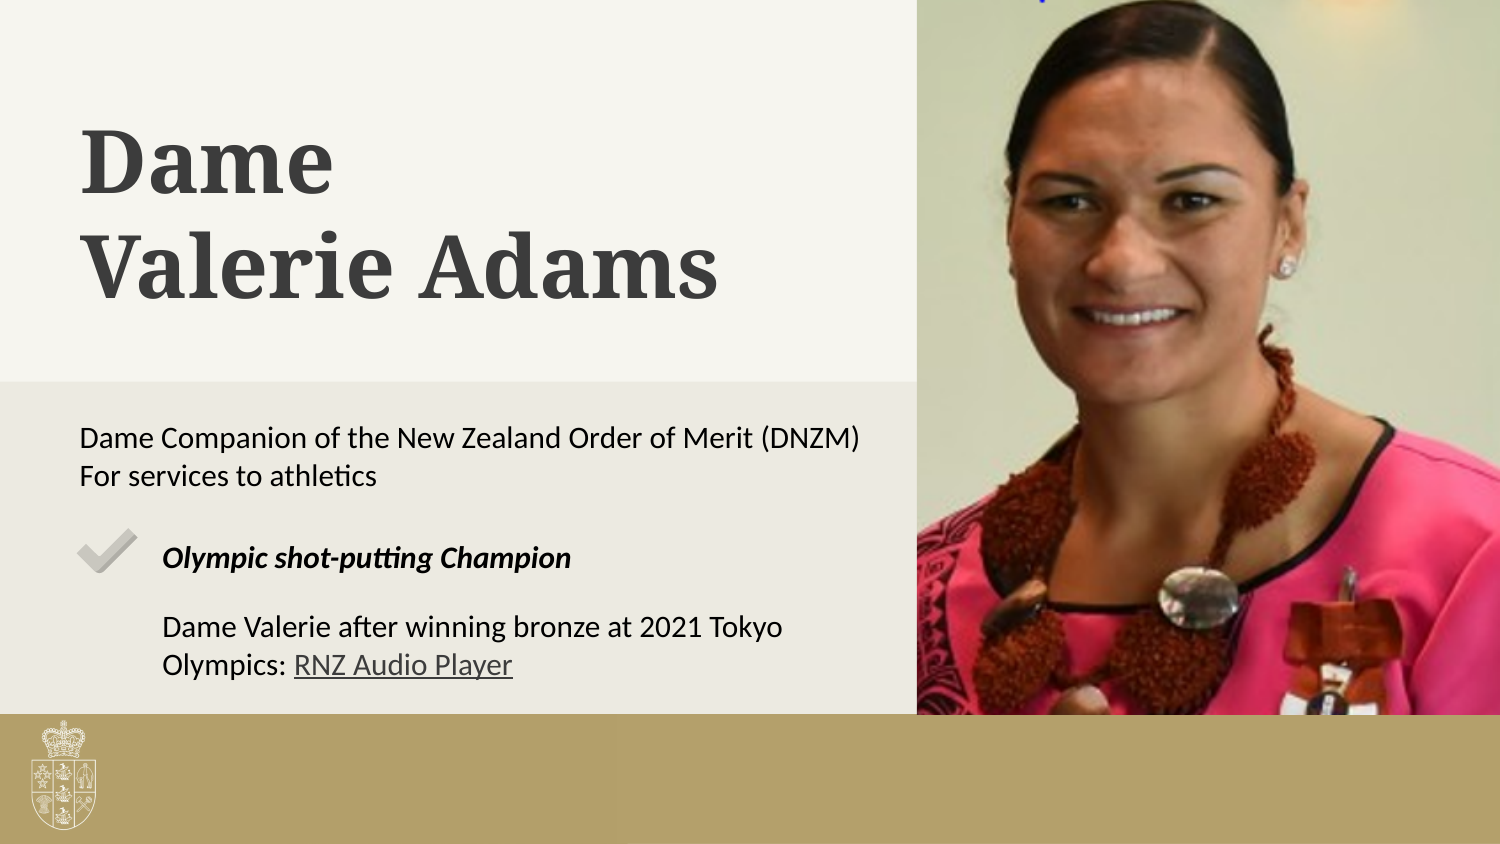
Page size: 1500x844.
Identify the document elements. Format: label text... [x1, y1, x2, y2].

text_box Dame Companion of the New Zealand Order of Merit (DNZM) For services to athletics [64, 410, 880, 500]
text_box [0, 713, 1500, 844]
text_box Olympic shot-putting Champion [147, 529, 904, 583]
text_box Dame Valerie after winning bronze at 2021 Tokyo Olympics: RNZ Audio Player [147, 598, 880, 689]
title Dame Valerie Adams [64, 91, 791, 292]
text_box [76, 527, 138, 574]
picture [916, 0, 1500, 715]
